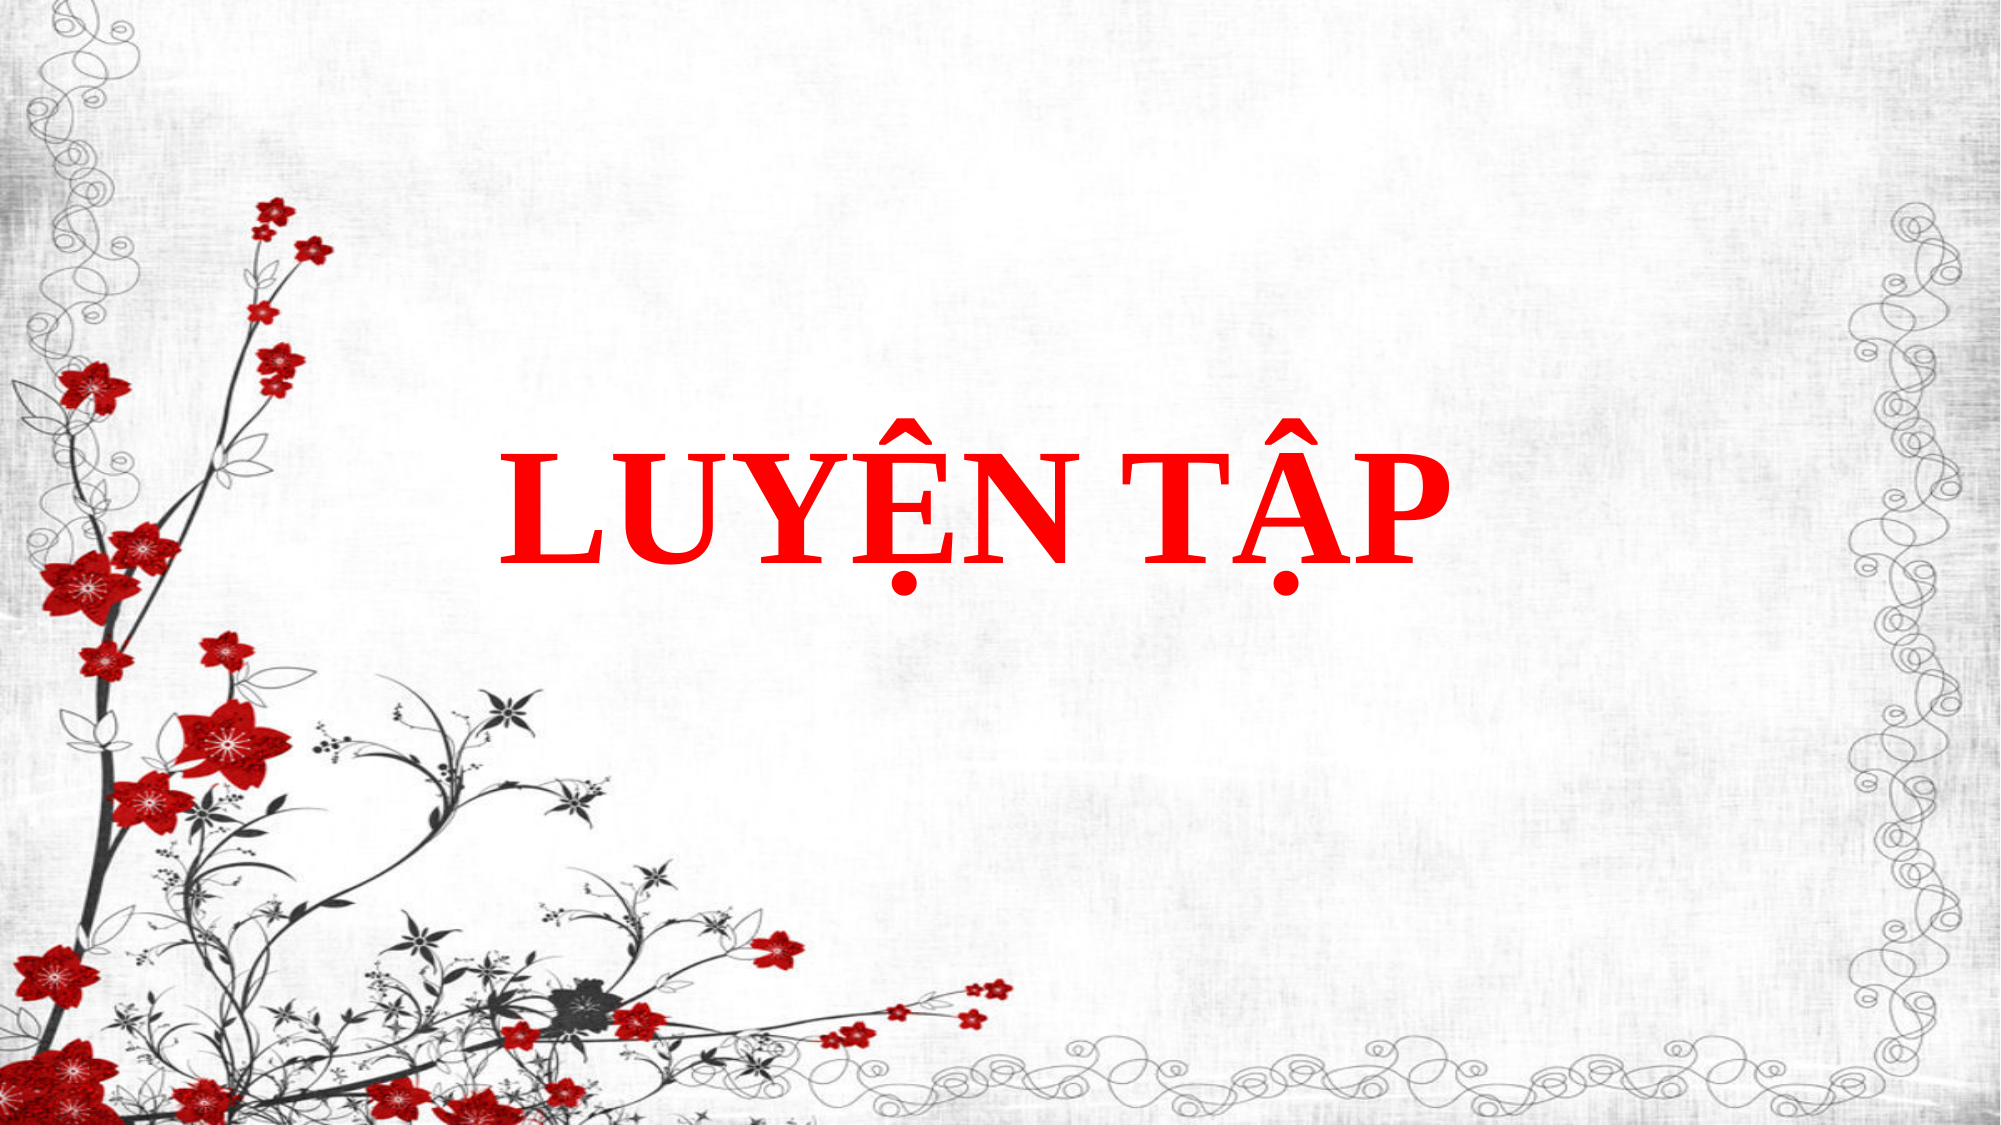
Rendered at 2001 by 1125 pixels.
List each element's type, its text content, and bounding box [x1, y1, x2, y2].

title LUYỆN TẬP [85, 407, 1869, 620]
picture [0, 0, 2001, 1125]
